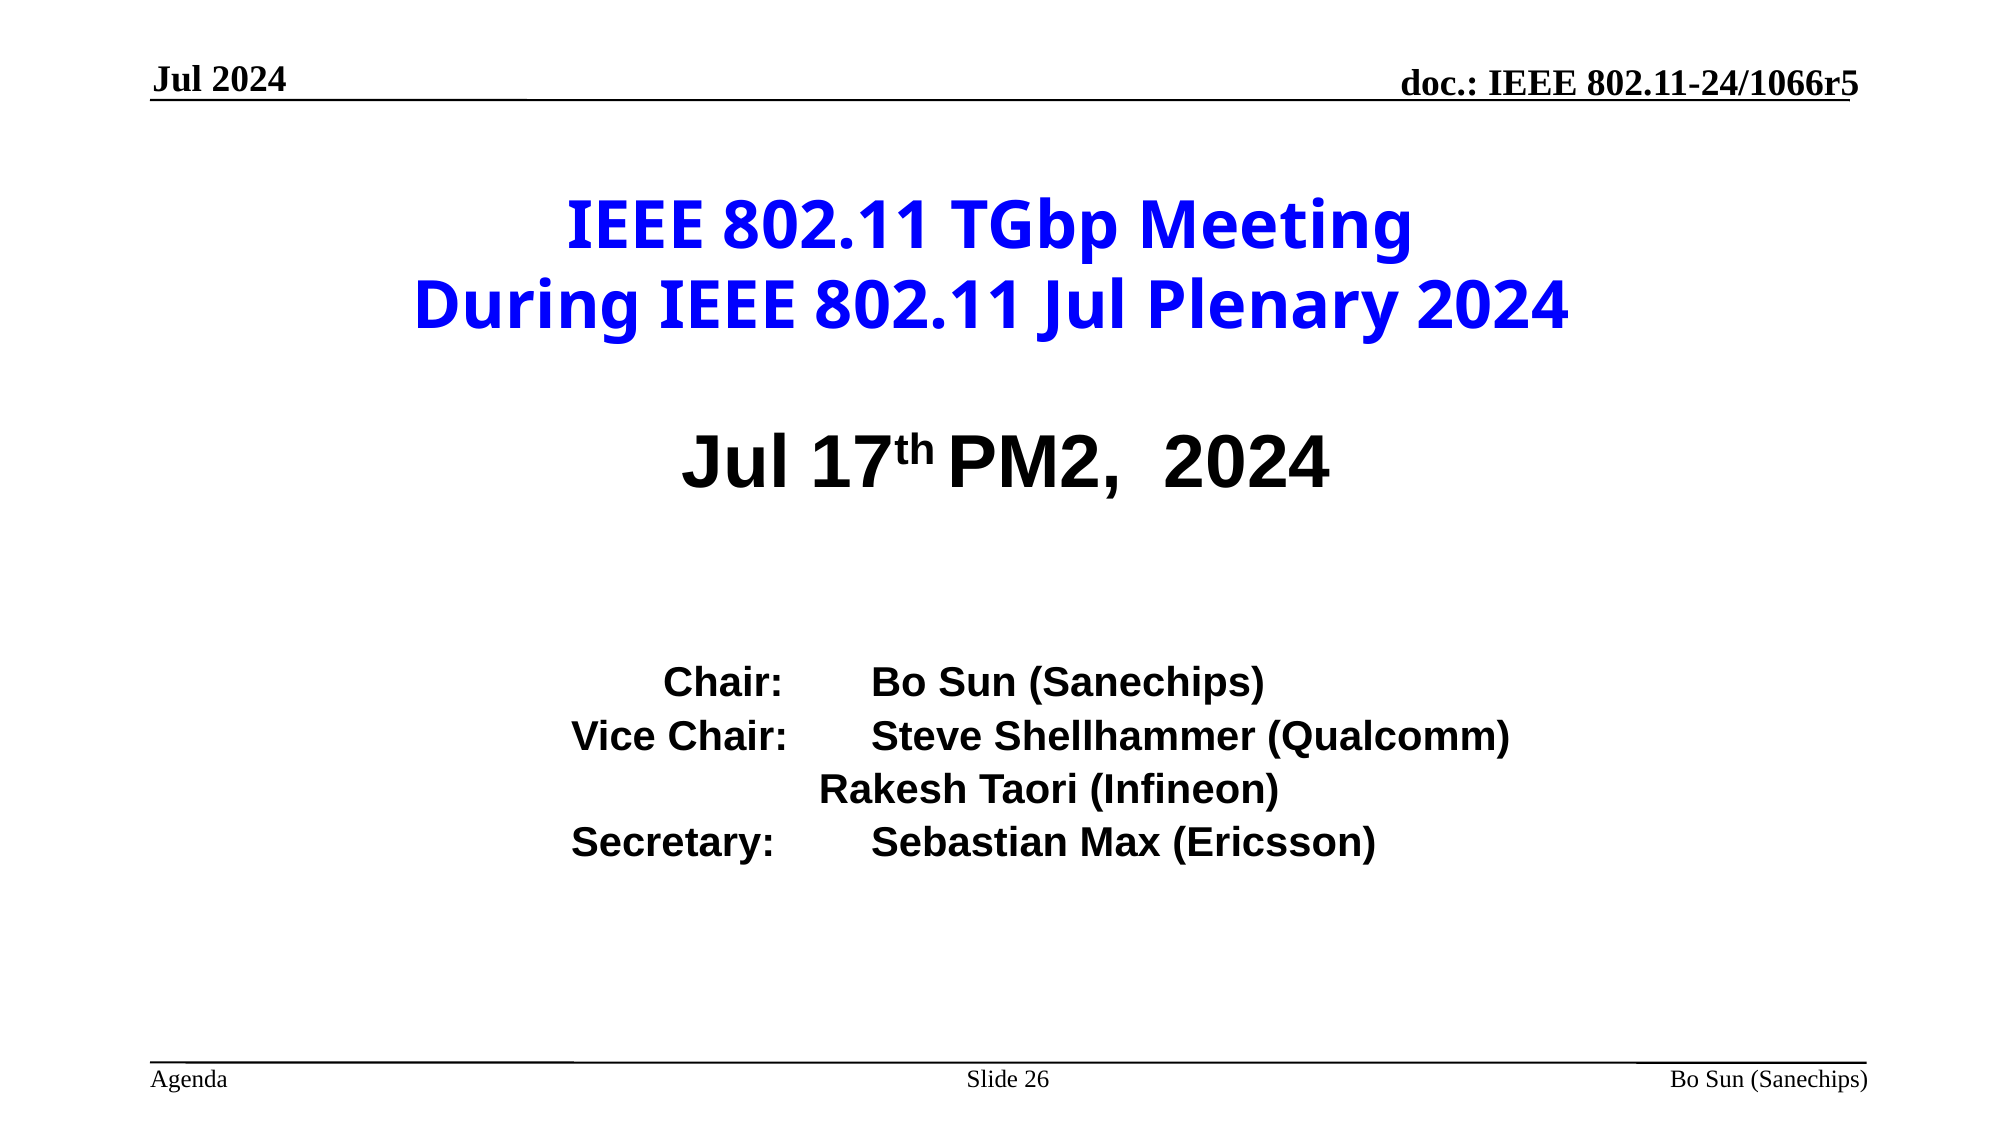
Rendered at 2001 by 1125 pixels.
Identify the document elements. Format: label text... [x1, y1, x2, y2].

text_box IEEE 802.11 TGbp Meeting During IEEE 802.11 Jul Plenary 2024 [288, 112, 1695, 349]
text_box Jul 17th PM2, 2024 Chair: Bo Sun (Sanechips) Vice Chair: Steve Shellhammer (Qualcomm) Rakesh Taori (Infineon) Secretary: Sebastian Max (Ericsson) [200, 349, 1813, 1027]
footer Bo Sun (Sanechips) [1171, 1061, 1869, 1093]
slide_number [152, 54, 563, 100]
slide_number Slide 26 [949, 1061, 1067, 1123]
